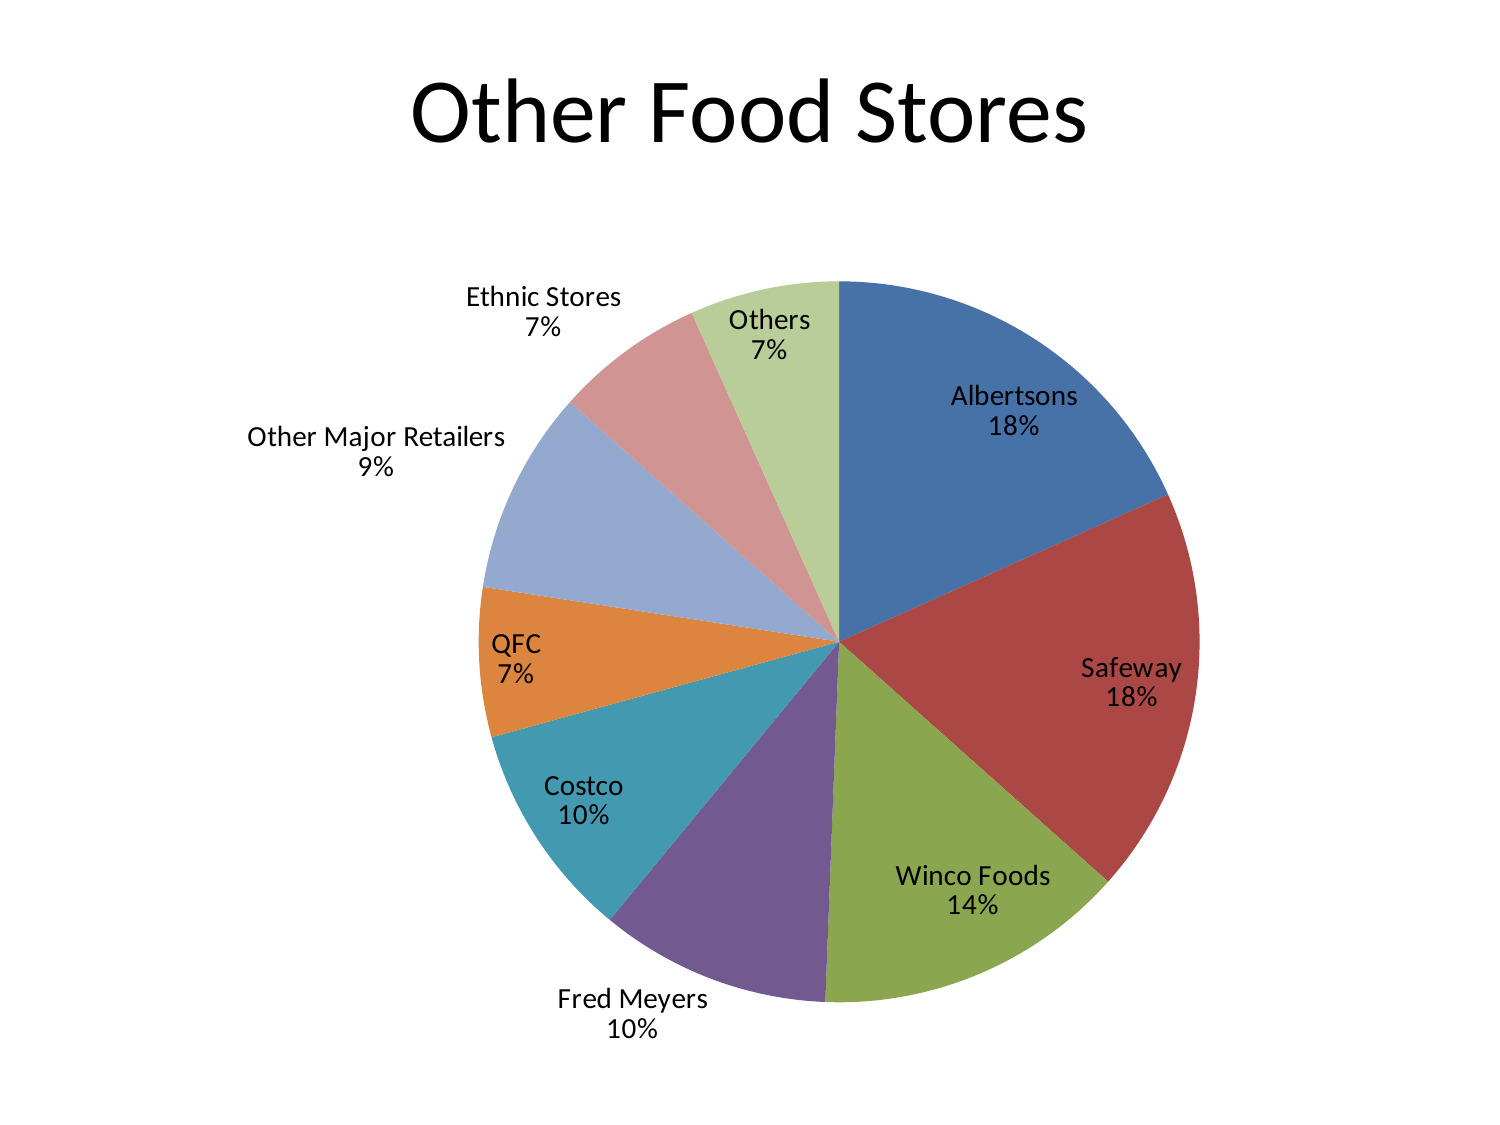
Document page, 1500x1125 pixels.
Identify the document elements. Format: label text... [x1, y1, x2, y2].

chart [0, 199, 1488, 1076]
title Other Food Stores [75, 12, 1425, 198]
